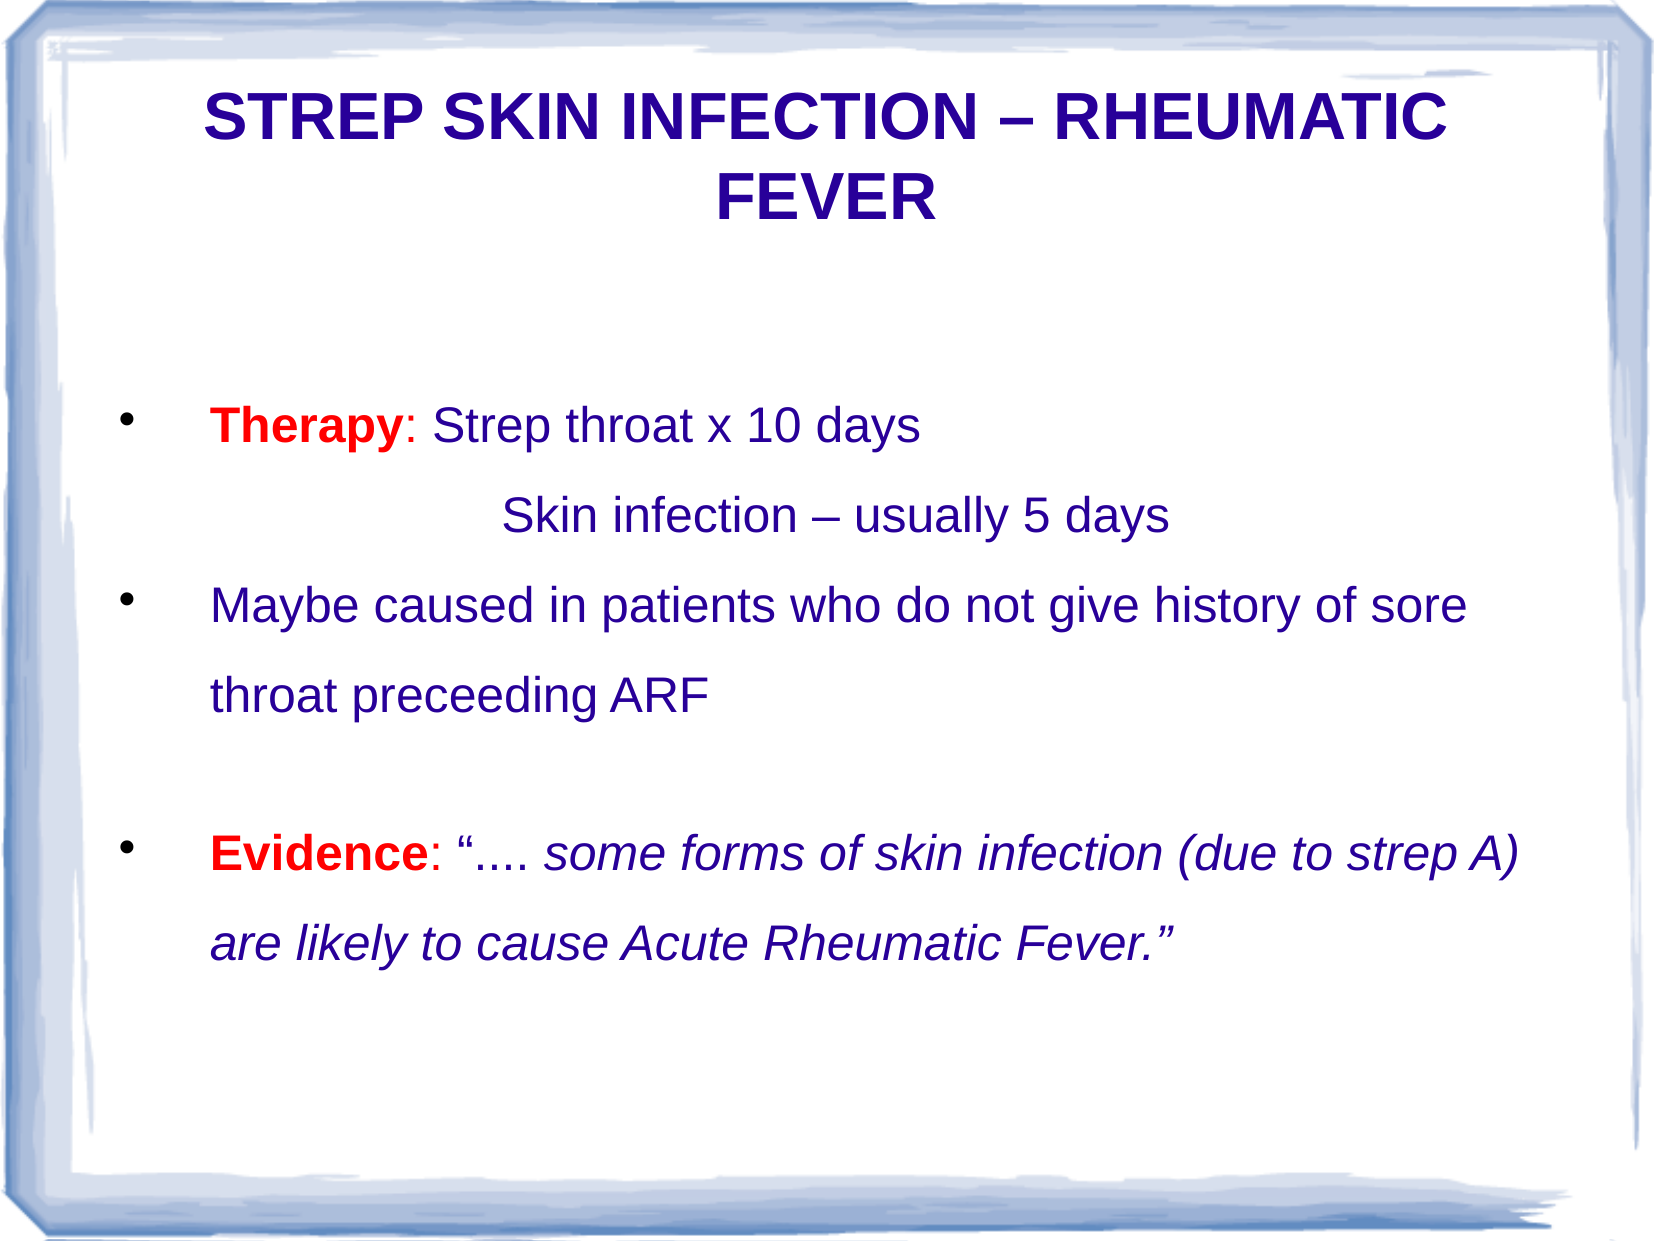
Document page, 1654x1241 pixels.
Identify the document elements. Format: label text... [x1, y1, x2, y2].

picture [0, 0, 1654, 1241]
text_box Therapy: Strep throat x 10 days Skin infection – usually 5 days Maybe caused in patients who do not give history of sore throat preceeding ARF Evidence: “.... some forms of skin infection (due to strep A) are likely to cause Acute Rheumatic Fever.” [118, 244, 1571, 1085]
text_box STREP SKIN INFECTION – RHEUMATIC FEVER [82, 67, 1571, 234]
